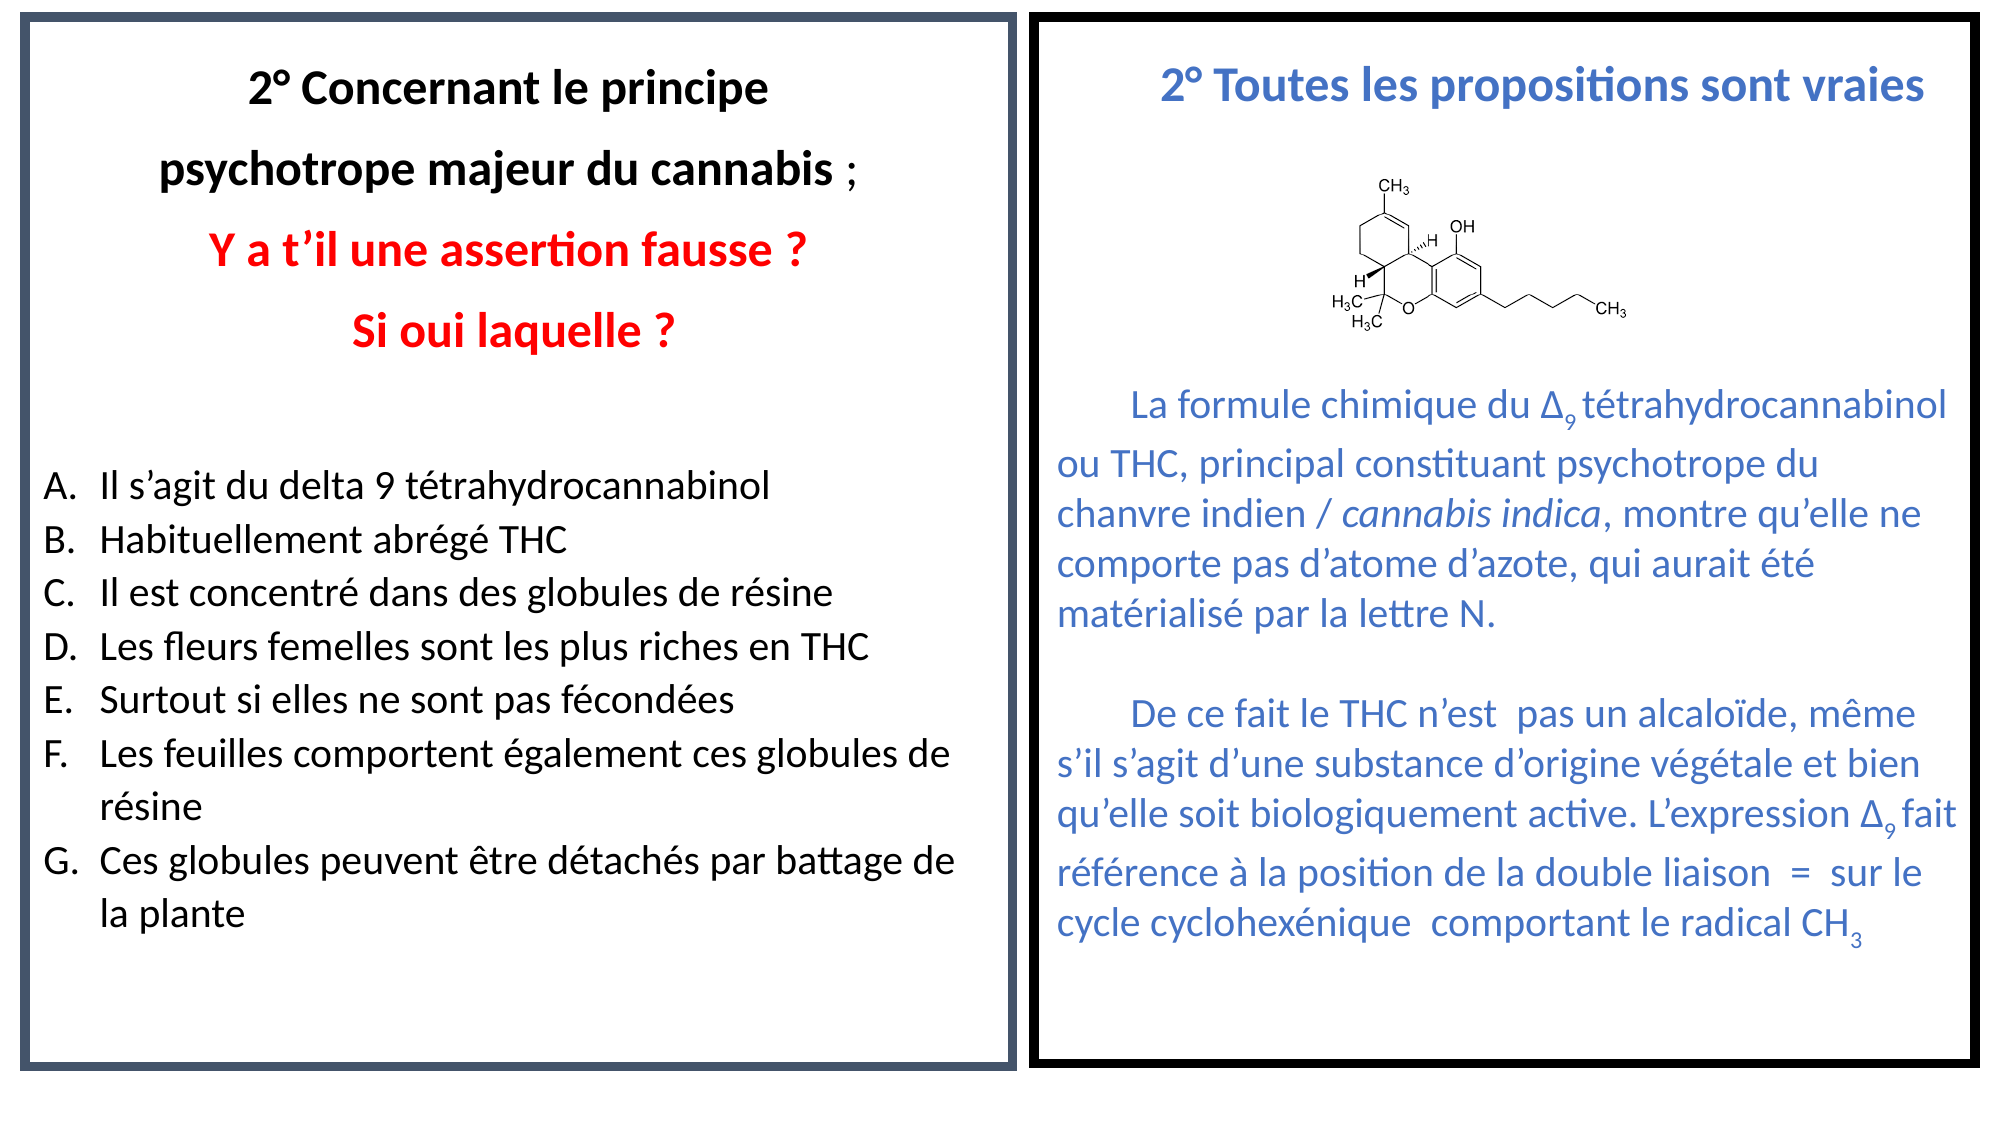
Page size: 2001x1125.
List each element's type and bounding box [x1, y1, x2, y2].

text_box [1041, 42, 1975, 950]
text_box [1033, 16, 1976, 1065]
text_box [24, 16, 1013, 1067]
